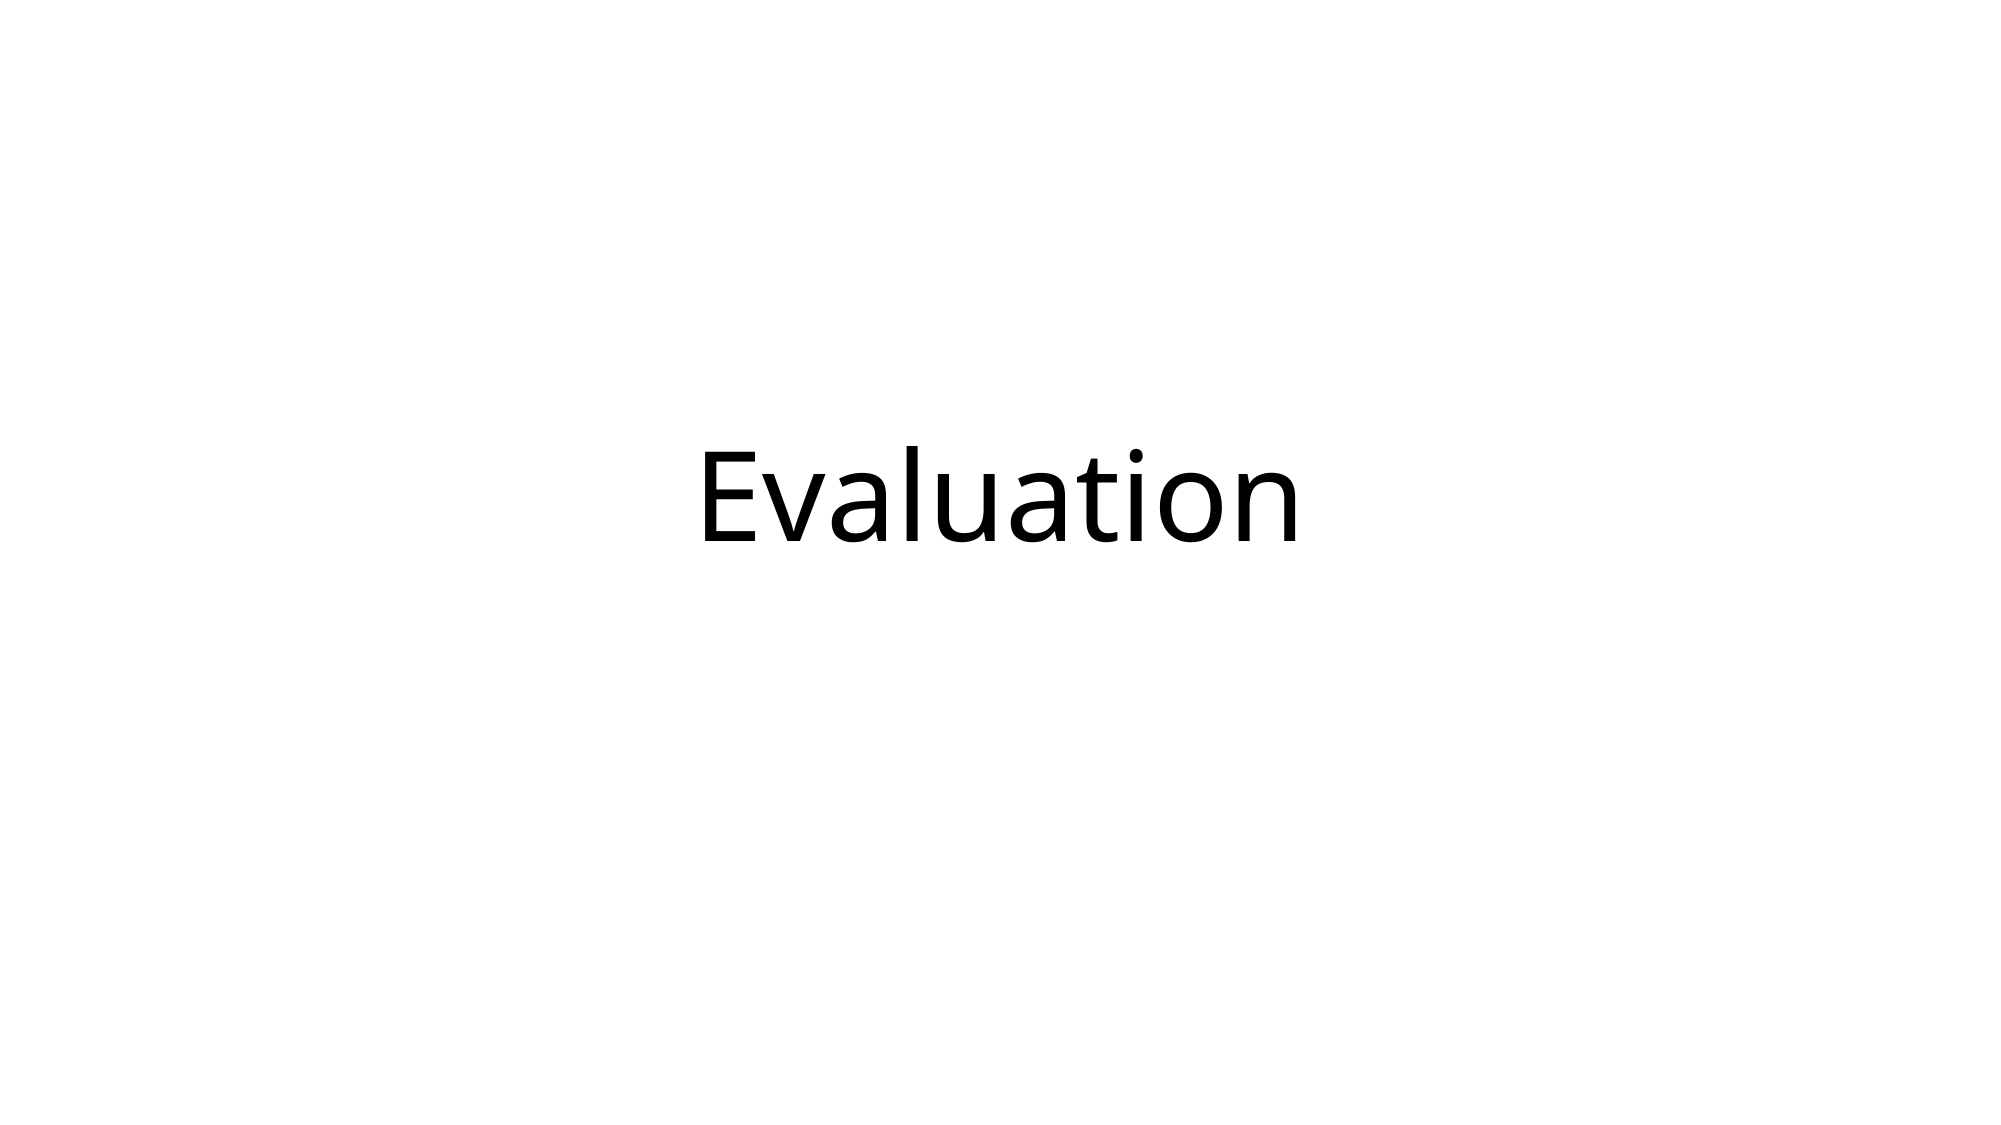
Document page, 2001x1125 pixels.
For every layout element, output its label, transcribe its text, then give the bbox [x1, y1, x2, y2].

title Evaluation [249, 184, 1750, 576]
